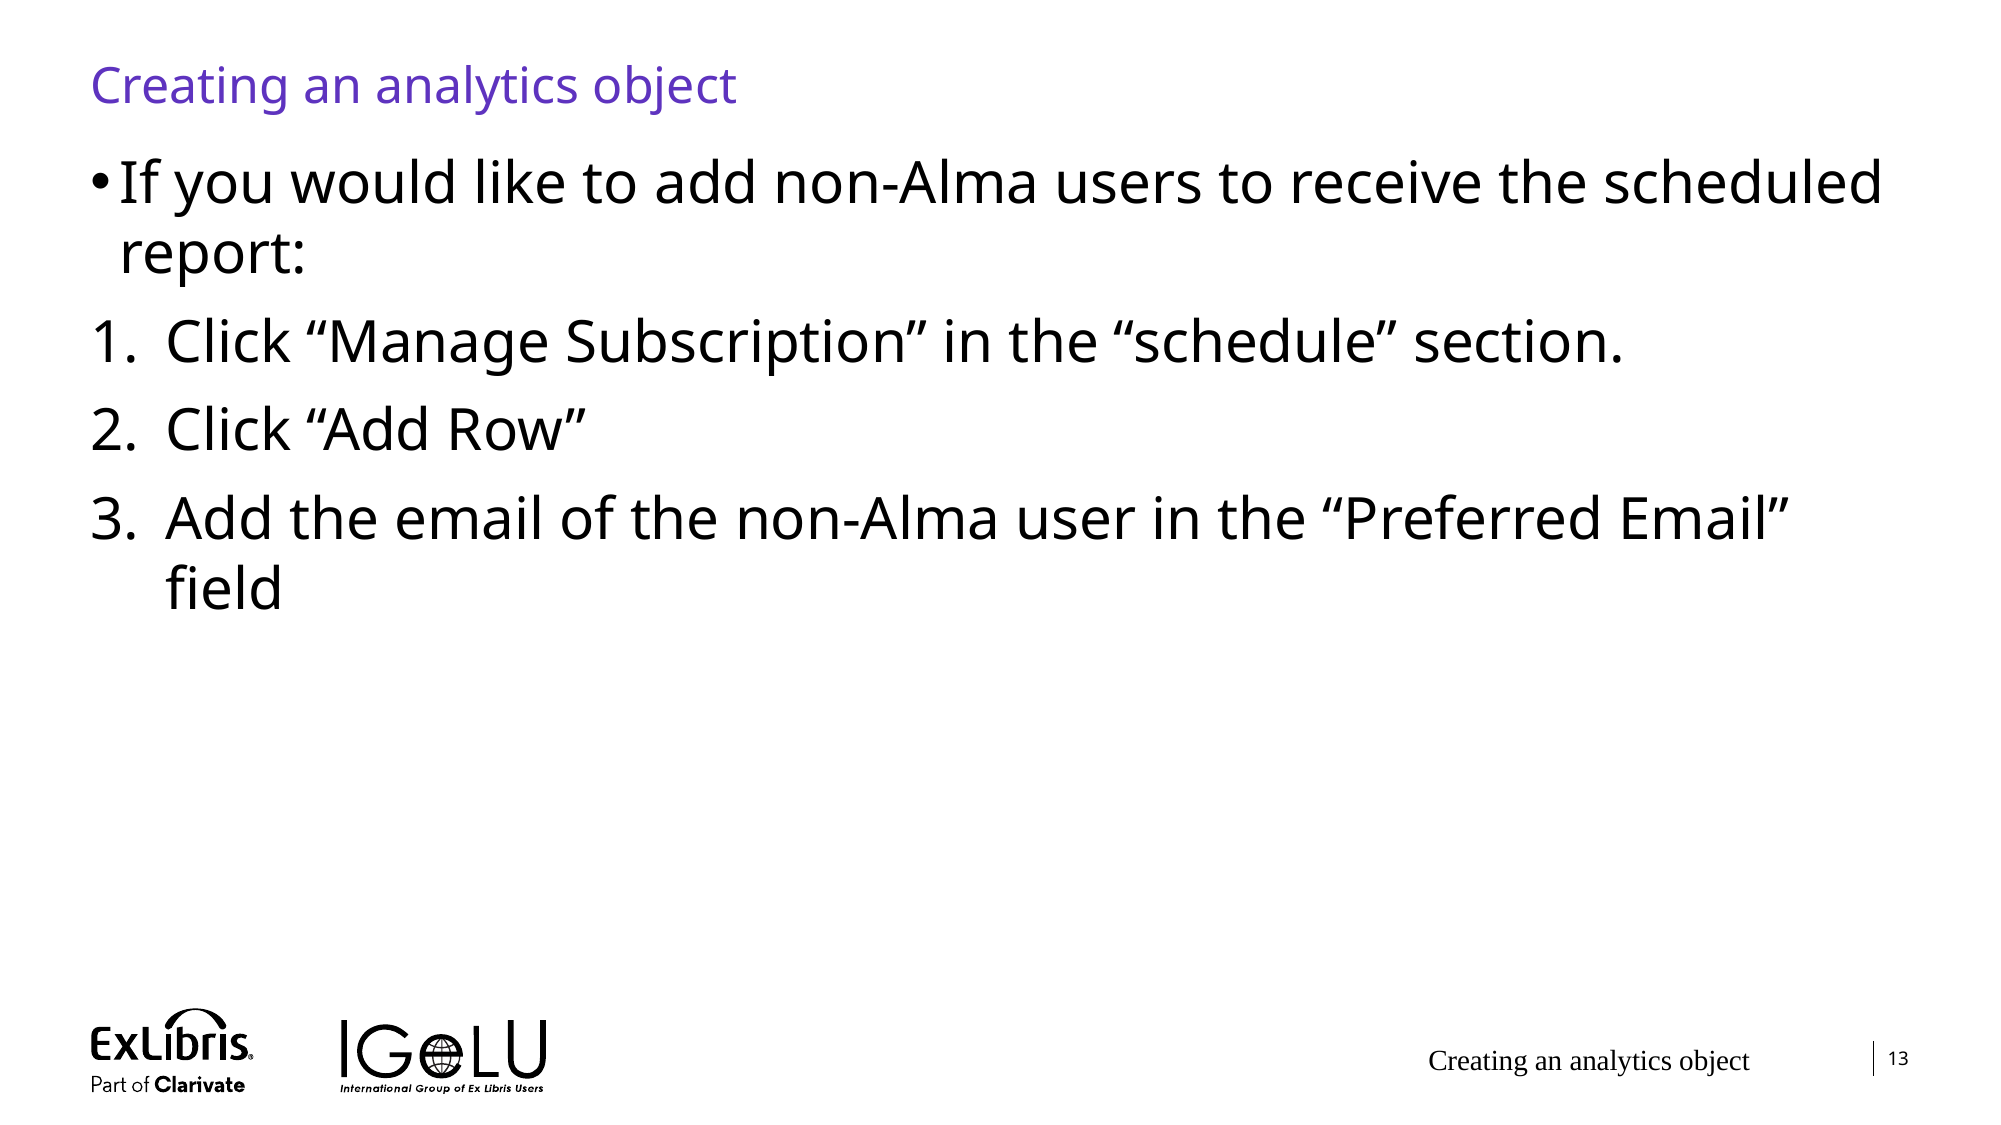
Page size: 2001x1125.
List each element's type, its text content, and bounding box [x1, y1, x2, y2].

list If you would like to add non-Alma users to receive the scheduled report: Click “Manage Subscription” in the “schedule” section. Click “Add Row” Add the email of the non-Alma user in the “Preferred Email” field [90, 144, 1923, 892]
slide_number 13 [1887, 1041, 1923, 1077]
title Creating an analytics object [90, 60, 1449, 102]
footer Creating an analytics object [1318, 1041, 1860, 1077]
